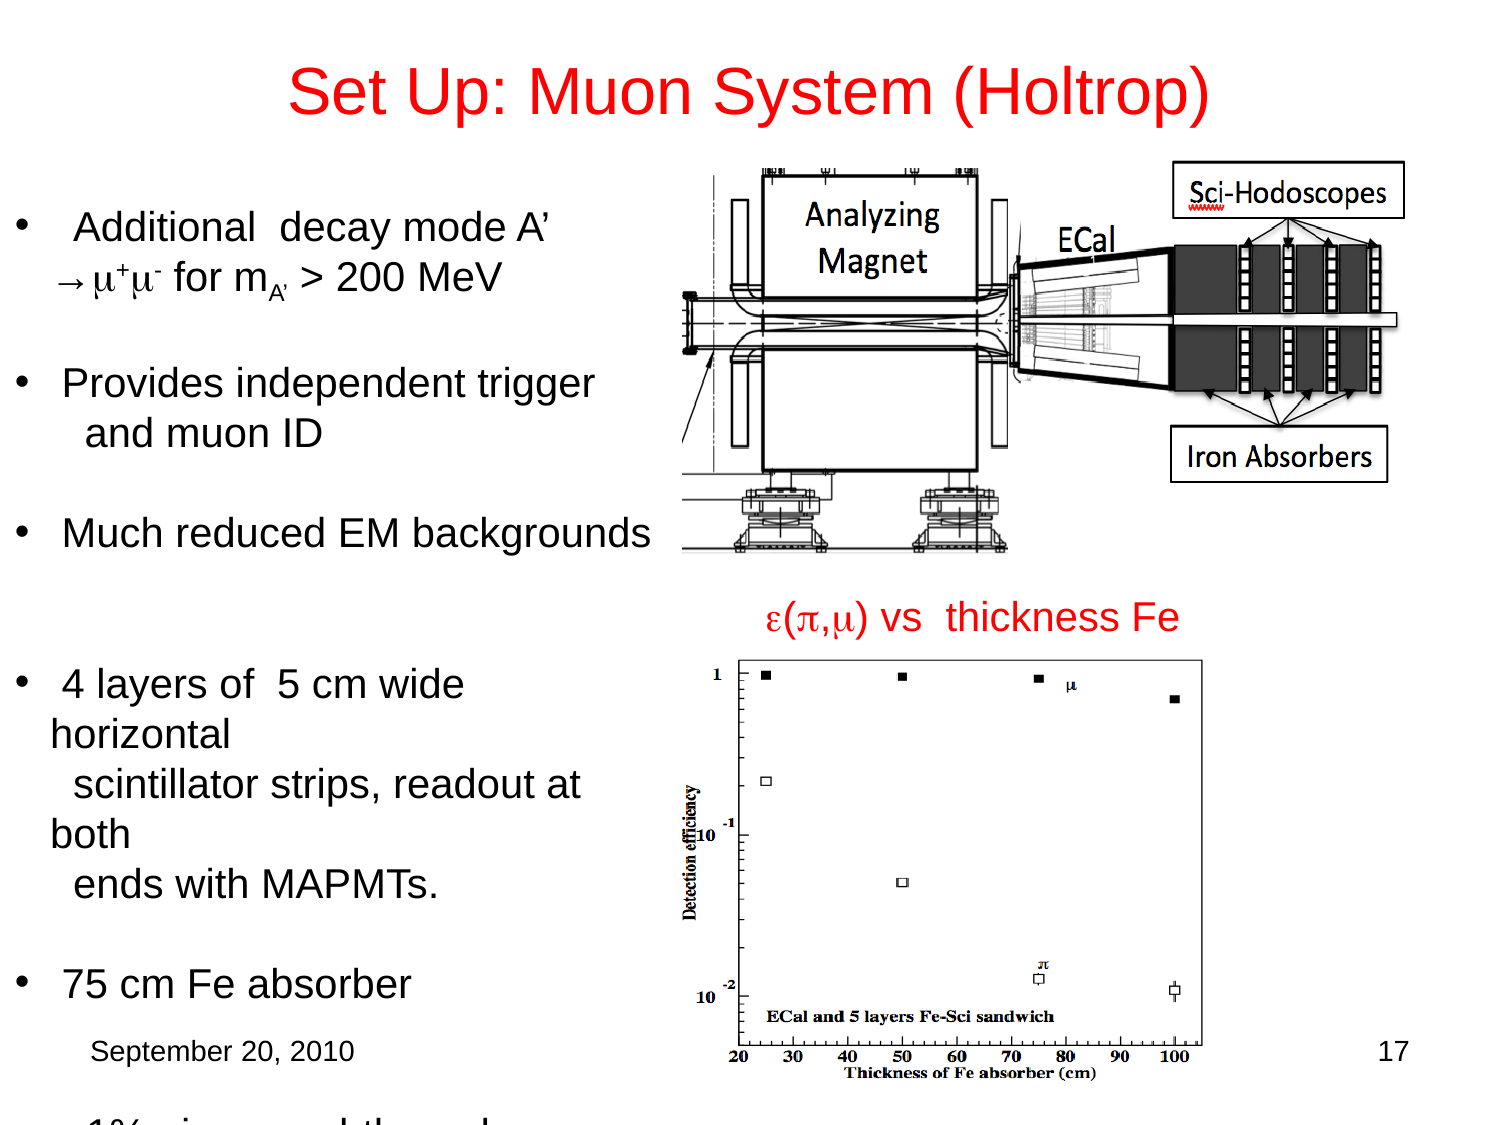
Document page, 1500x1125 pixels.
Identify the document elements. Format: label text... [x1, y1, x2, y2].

picture [681, 140, 1411, 559]
picture [665, 649, 1231, 1089]
text_box (,) vs thickness Fe [750, 582, 1236, 647]
text_box Additional decay mode A’ →+- for mA’ > 200 MeV Provides independent trigger and muon ID Much reduced EM backgrounds 4 layers of 5 cm wide horizontal scintillator strips, readout at both ends with MAPMTs. 75 cm Fe absorber ~1% pion punchthrough [0, 191, 672, 1125]
slide_number 17 [1074, 1024, 1426, 1103]
title Set Up: Muon System (Holtrop) [74, 27, 1426, 149]
